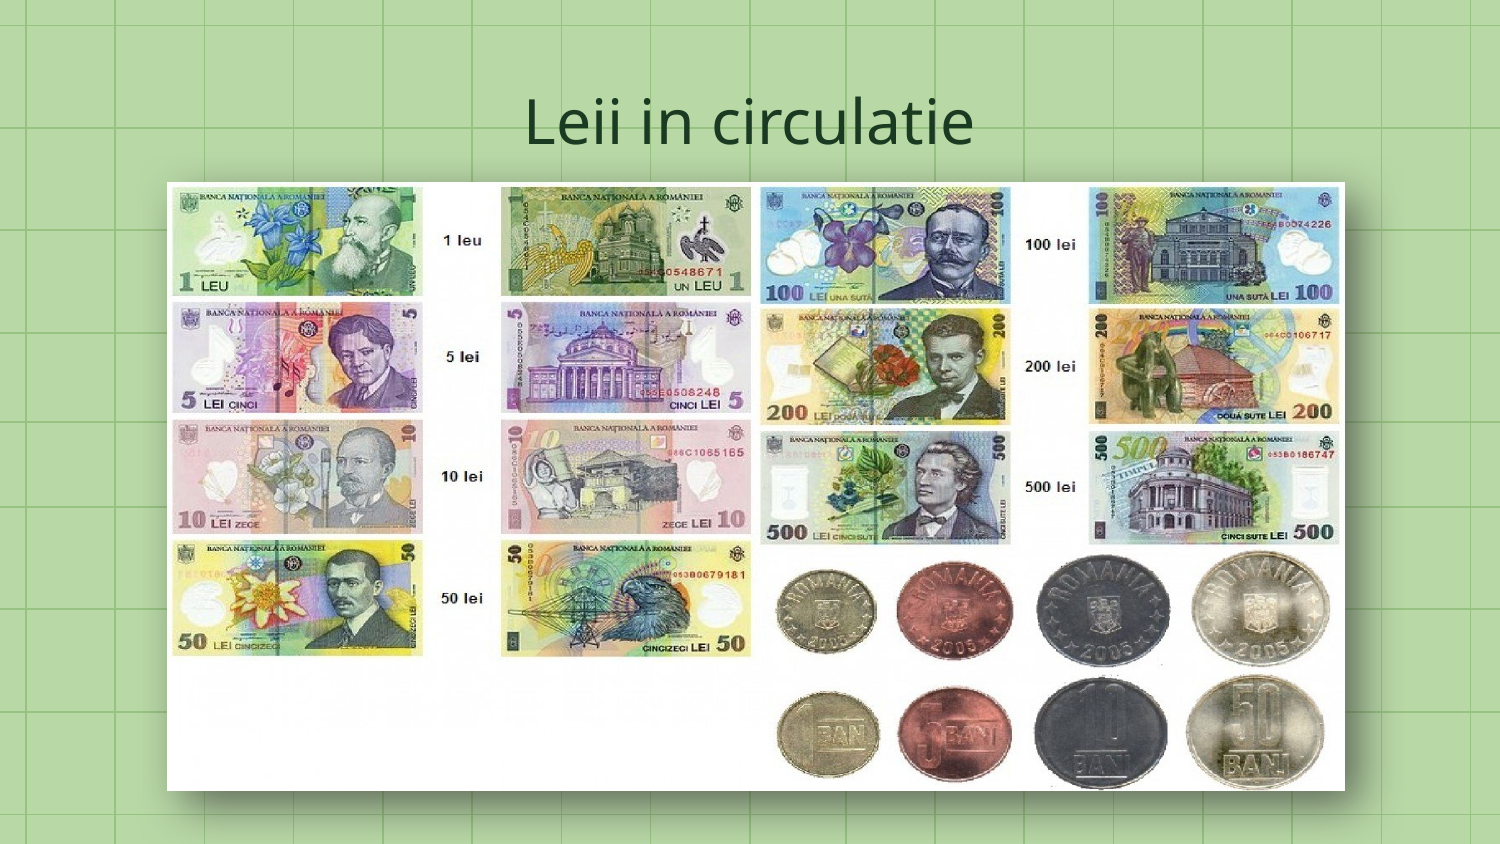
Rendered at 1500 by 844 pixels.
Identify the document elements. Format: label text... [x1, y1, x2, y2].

picture [167, 182, 1345, 791]
title Leii in circulatie [118, 72, 1382, 167]
